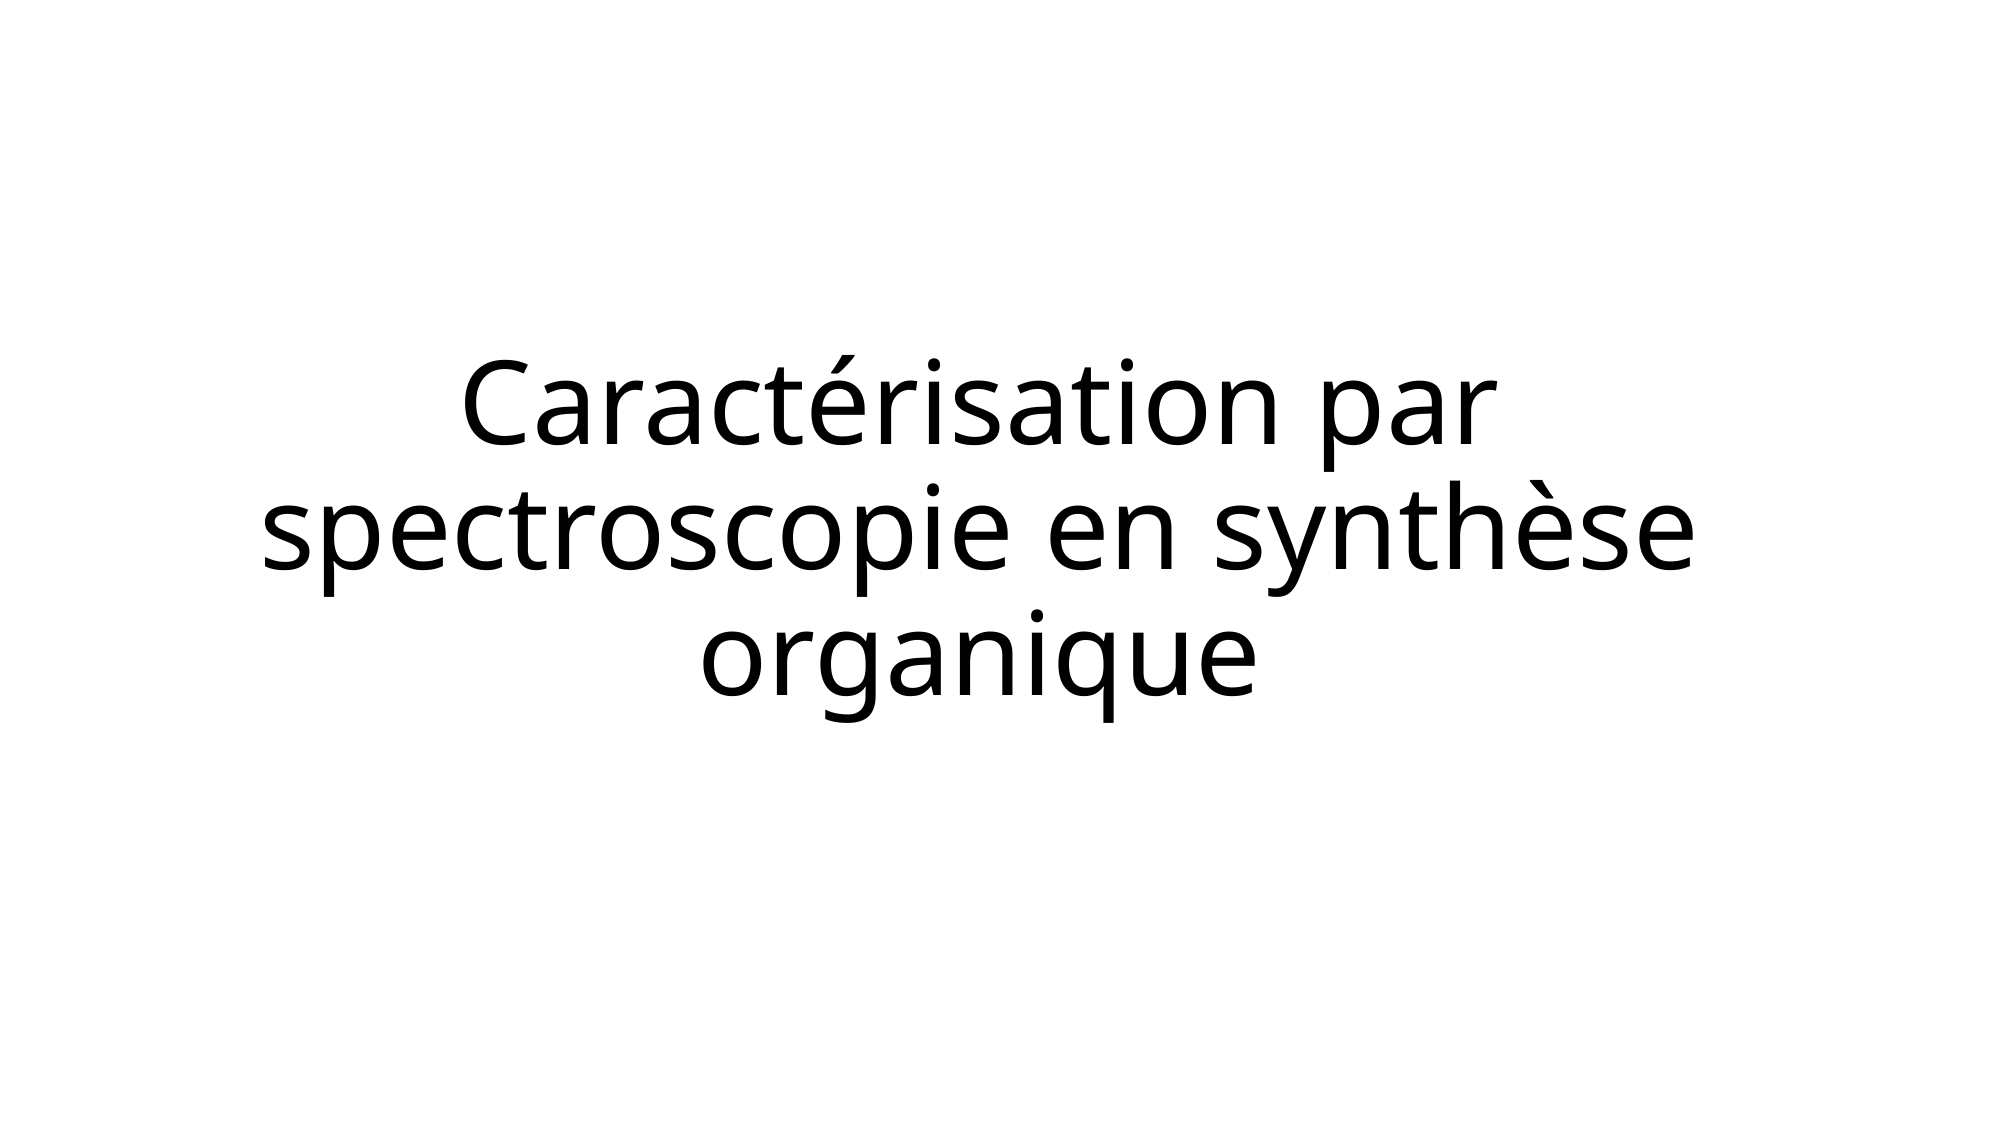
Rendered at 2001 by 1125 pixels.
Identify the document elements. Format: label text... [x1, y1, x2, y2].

title Caractérisation par spectroscopie en synthèse organique [229, 336, 1730, 728]
